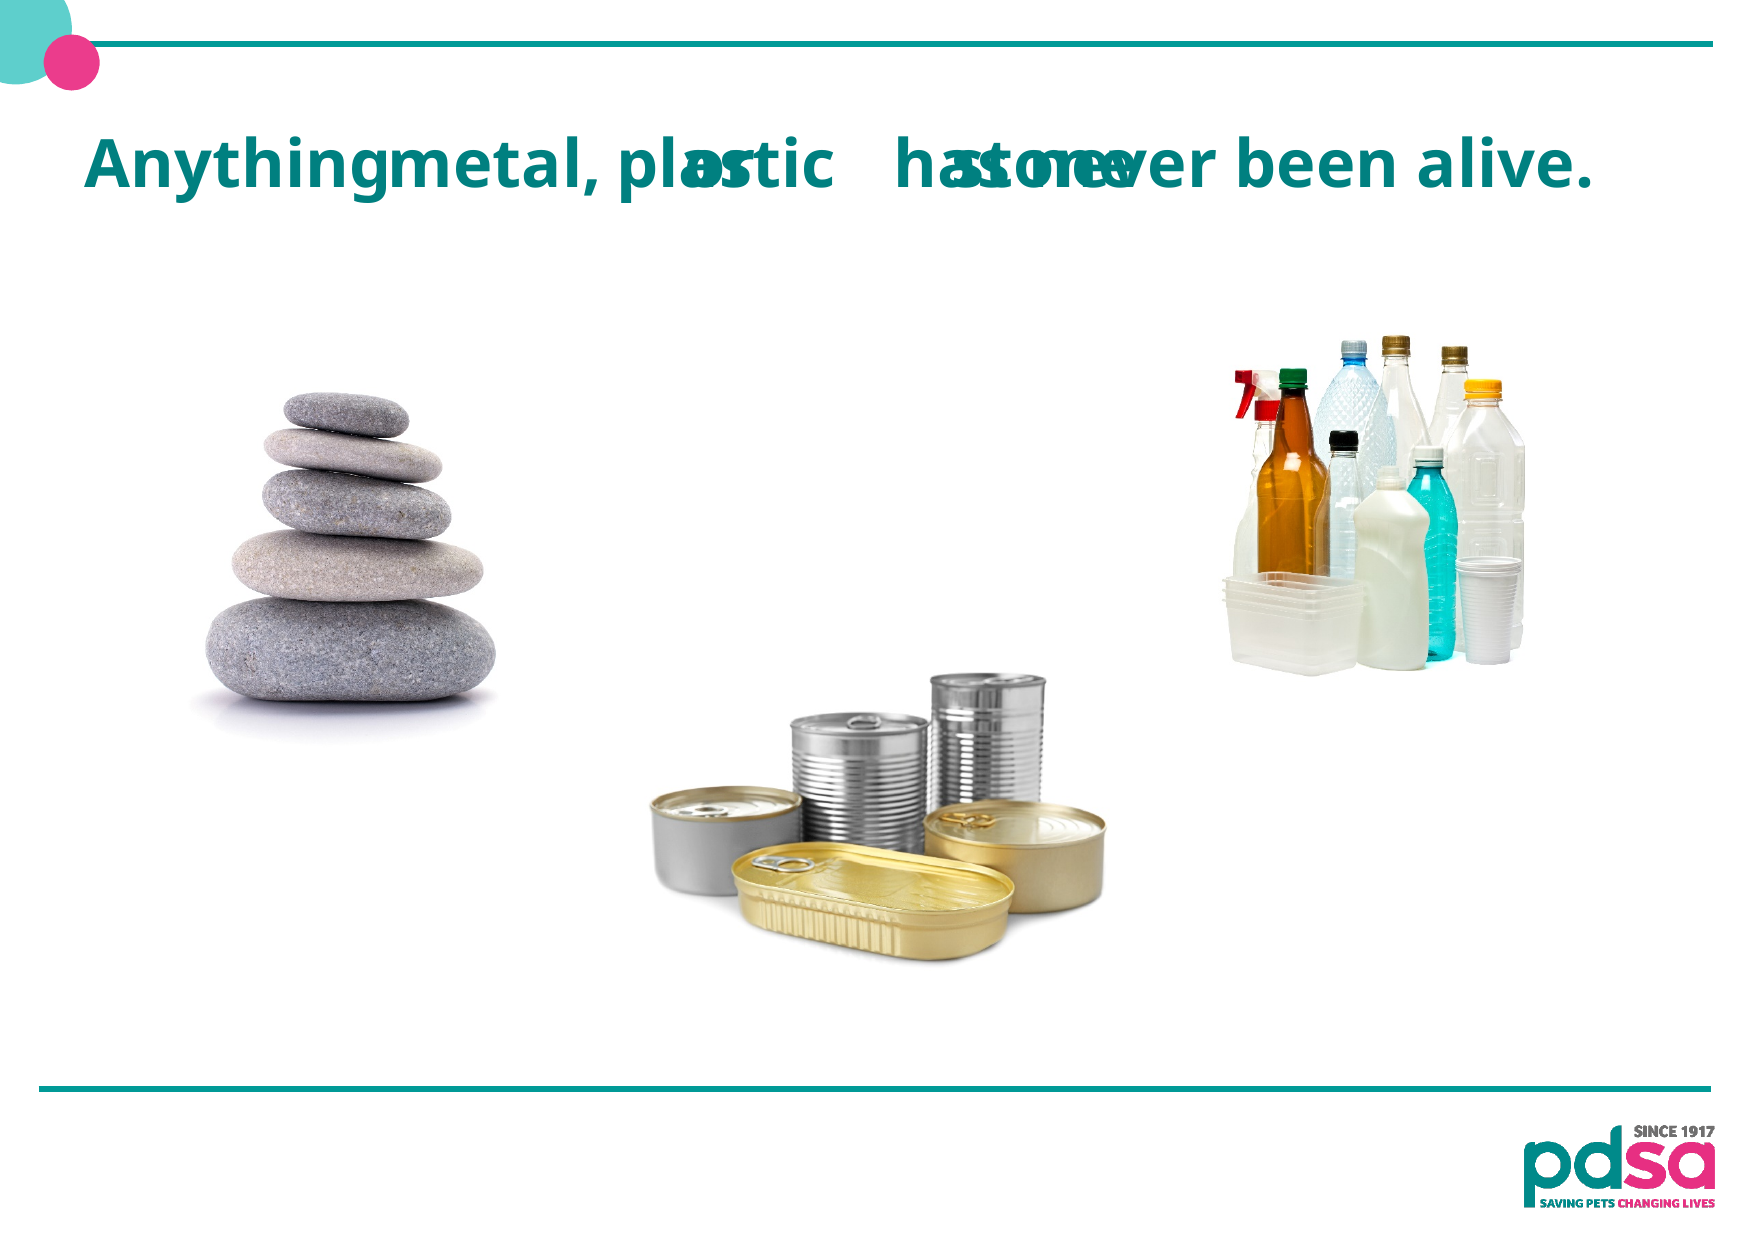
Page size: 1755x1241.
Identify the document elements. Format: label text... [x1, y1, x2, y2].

text_box stone [936, 113, 1196, 208]
text_box Anything or has never been alive. [862, 113, 936, 208]
text_box plastic [601, 113, 862, 208]
text_box Anything or has never been alive. [70, 113, 373, 208]
text_box Anything or has never been alive. [1196, 113, 1626, 208]
text_box metal, [373, 113, 601, 208]
picture [1196, 320, 1554, 694]
picture [38, 320, 1185, 1014]
picture [1523, 1125, 1715, 1208]
